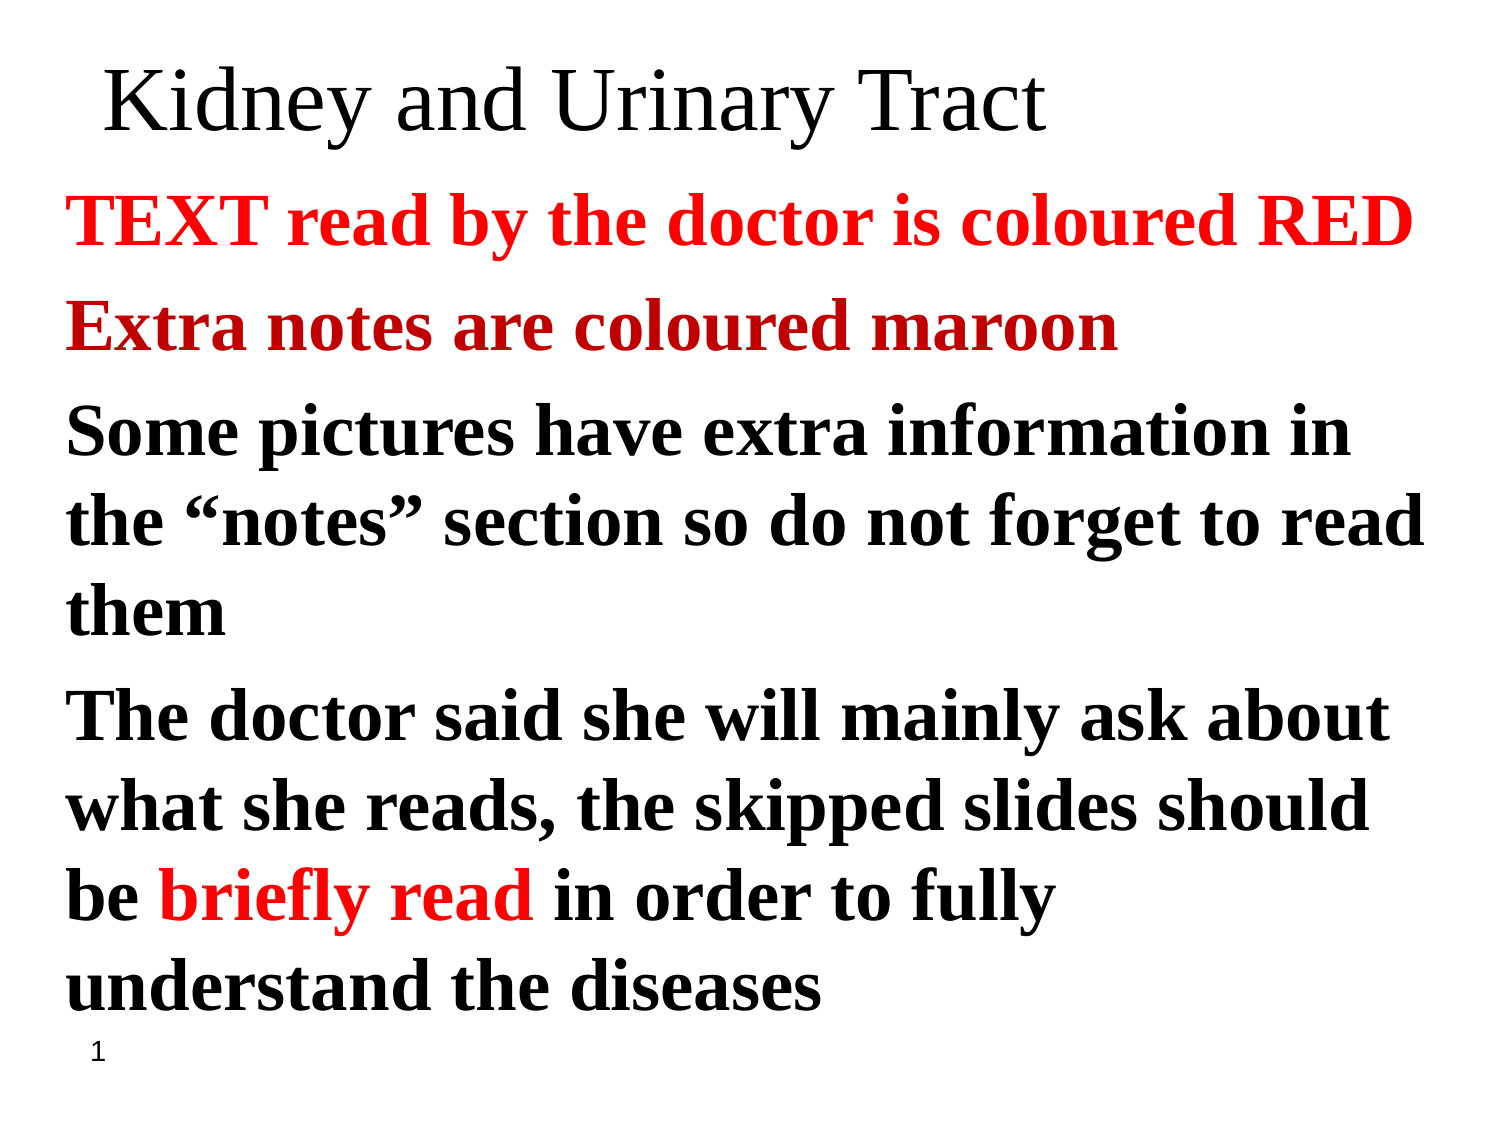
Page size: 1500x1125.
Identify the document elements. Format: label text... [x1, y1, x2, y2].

slide_number 1 [74, 1024, 426, 1103]
title Kidney and Urinary Tract [87, 0, 1438, 162]
list TEXT read by the doctor is coloured RED Extra notes are coloured maroon Some pictures have extra information in the “notes” section so do not forget to read them The doctor said she will mainly ask about what she reads, the skipped slides should be briefly read in order to fully understand the diseases [49, 162, 1451, 1125]
